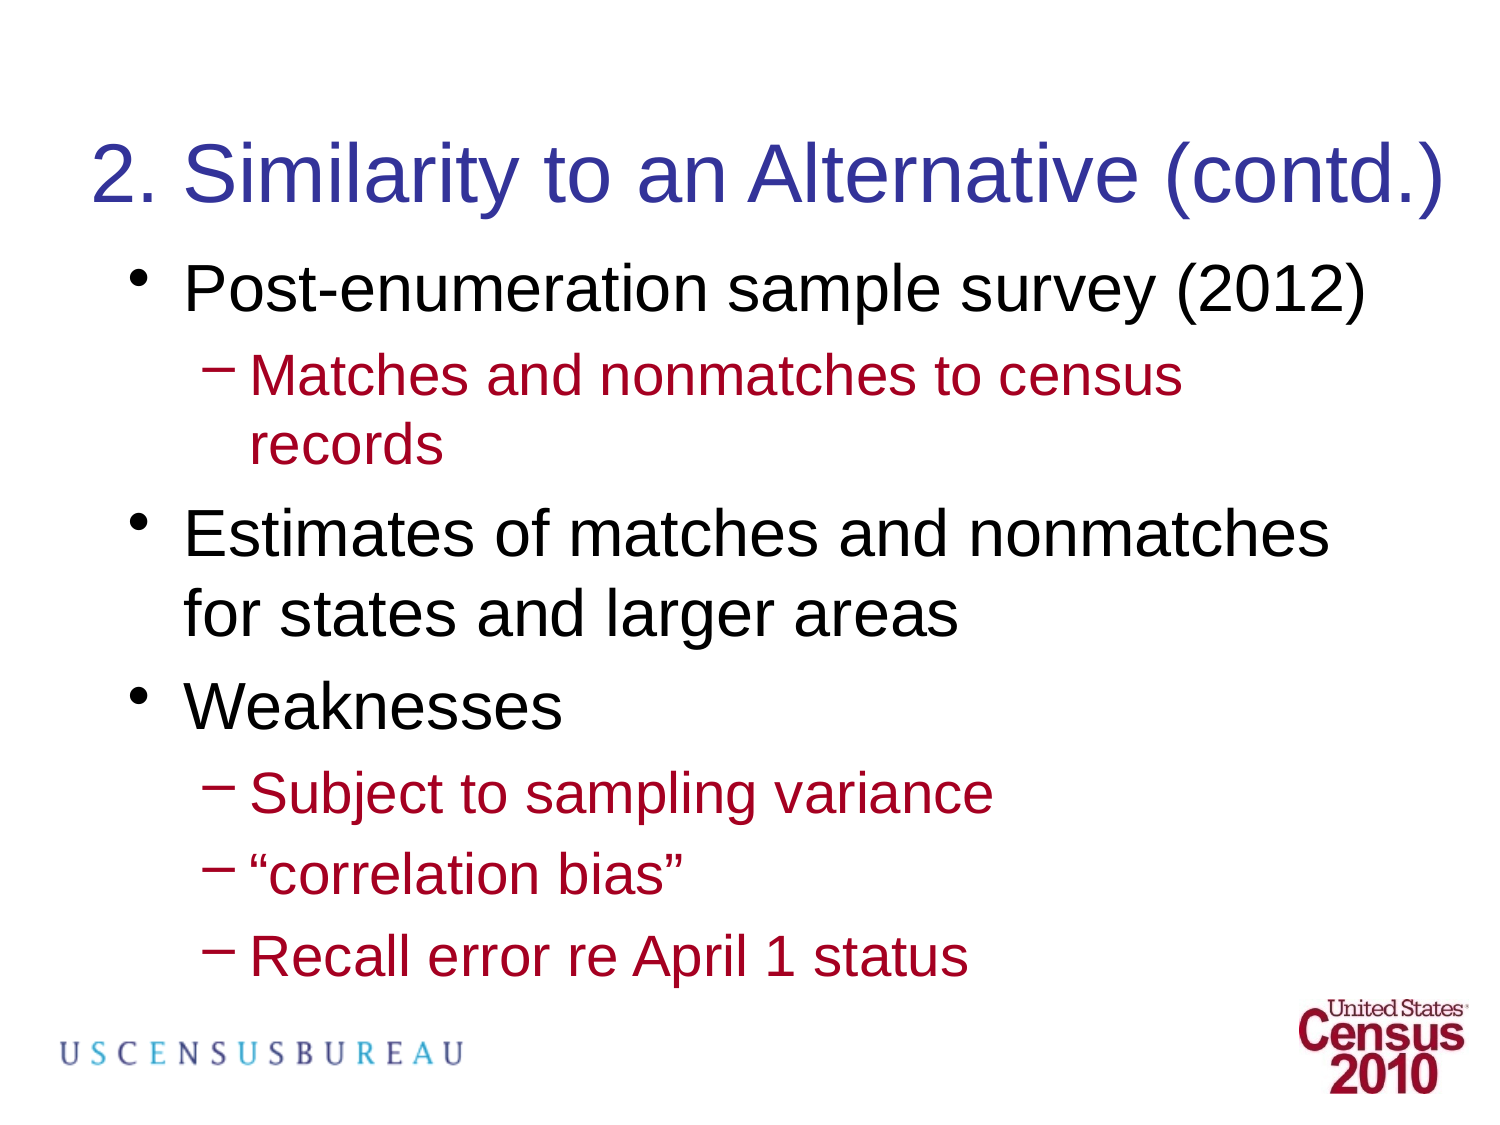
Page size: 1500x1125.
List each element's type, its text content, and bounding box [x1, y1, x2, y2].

list Post-enumeration sample survey (2012) Matches and nonmatches to census records Estimates of matches and nonmatches for states and larger areas Weaknesses Subject to sampling variance “correlation bias” Recall error re April 1 status [112, 237, 1388, 913]
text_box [37, 999, 1469, 1094]
title 2. Similarity to an Alternative (contd.) [37, 74, 1500, 263]
